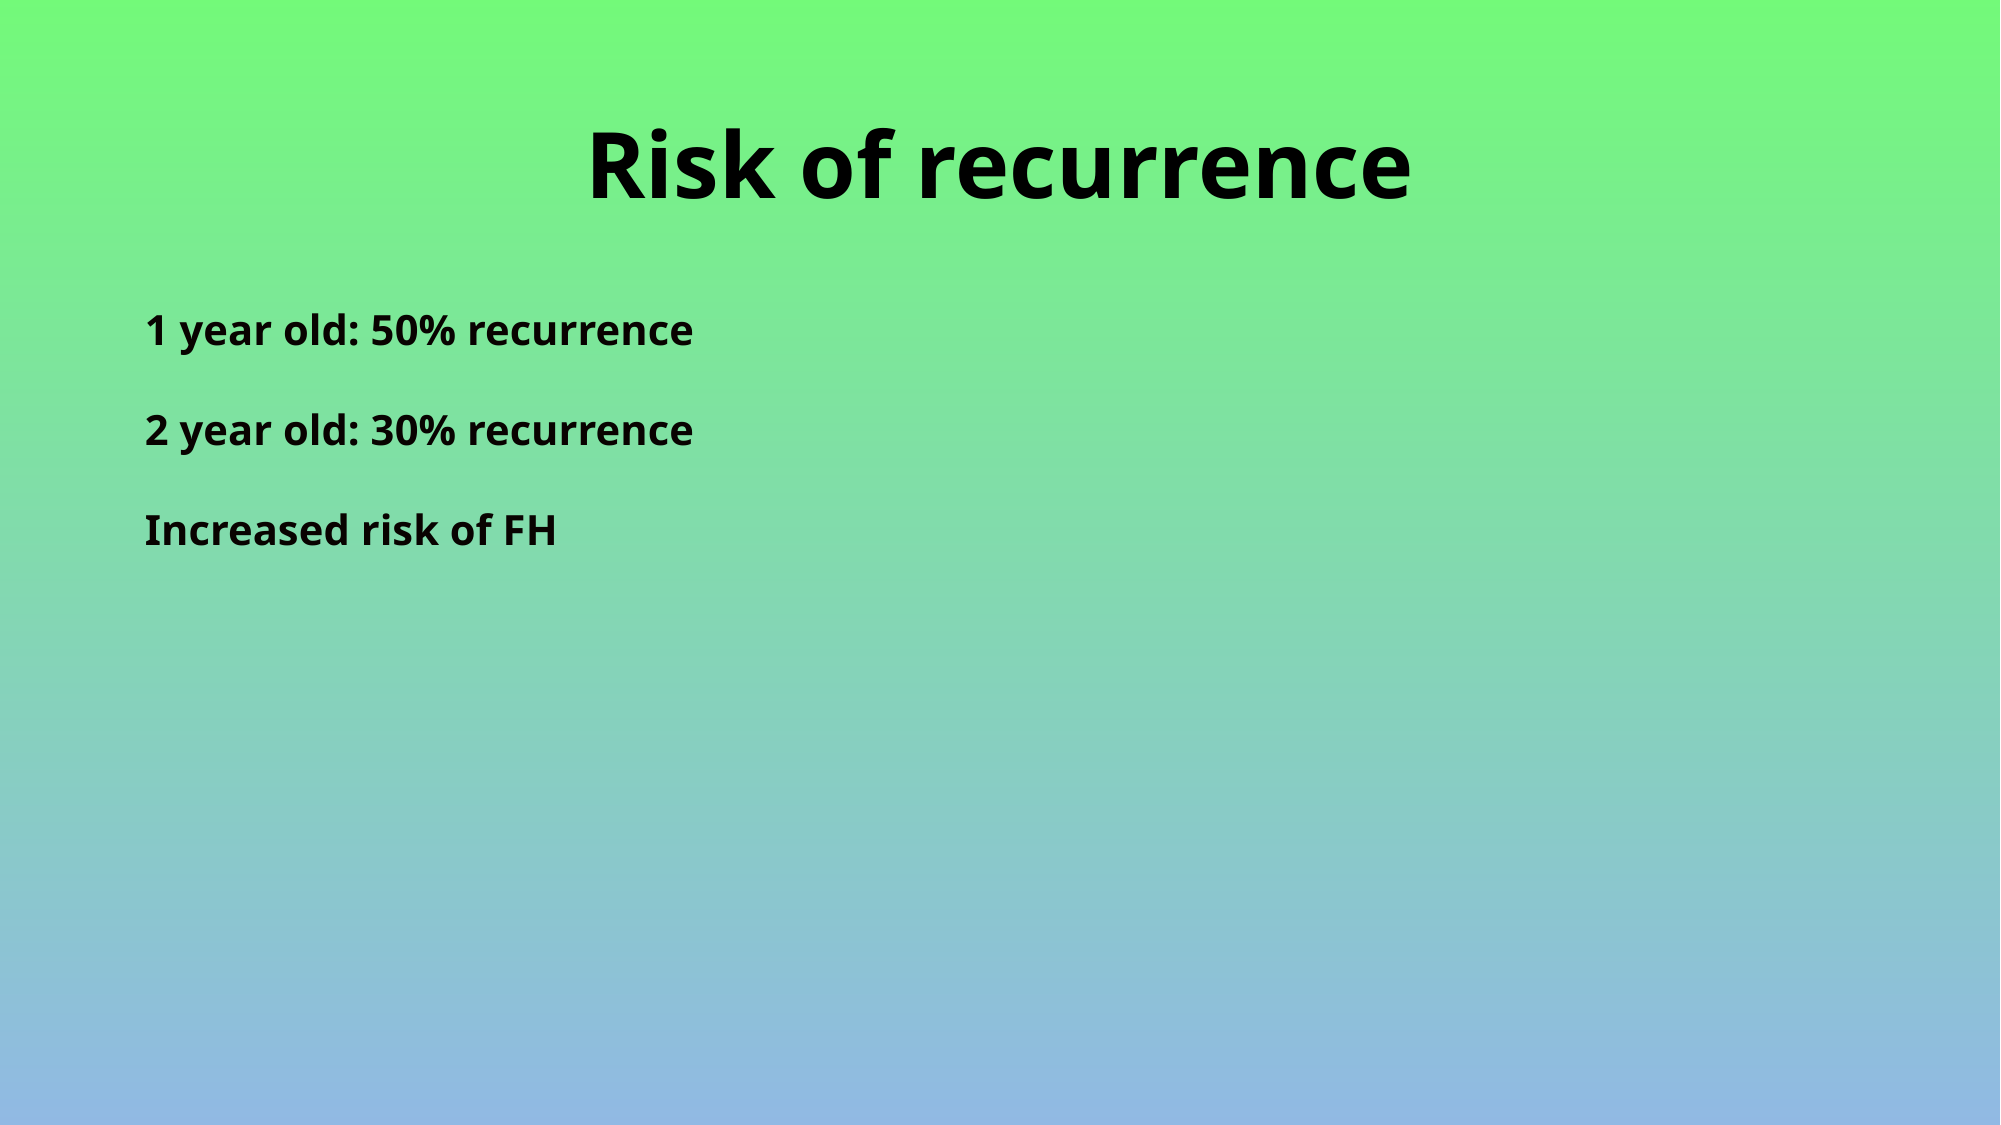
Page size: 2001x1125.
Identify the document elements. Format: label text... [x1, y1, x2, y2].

list 1 year old: 50% recurrence 2 year old: 30% recurrence Increased risk of FH [136, 245, 1863, 1050]
title Risk of recurrence [136, 59, 1863, 245]
